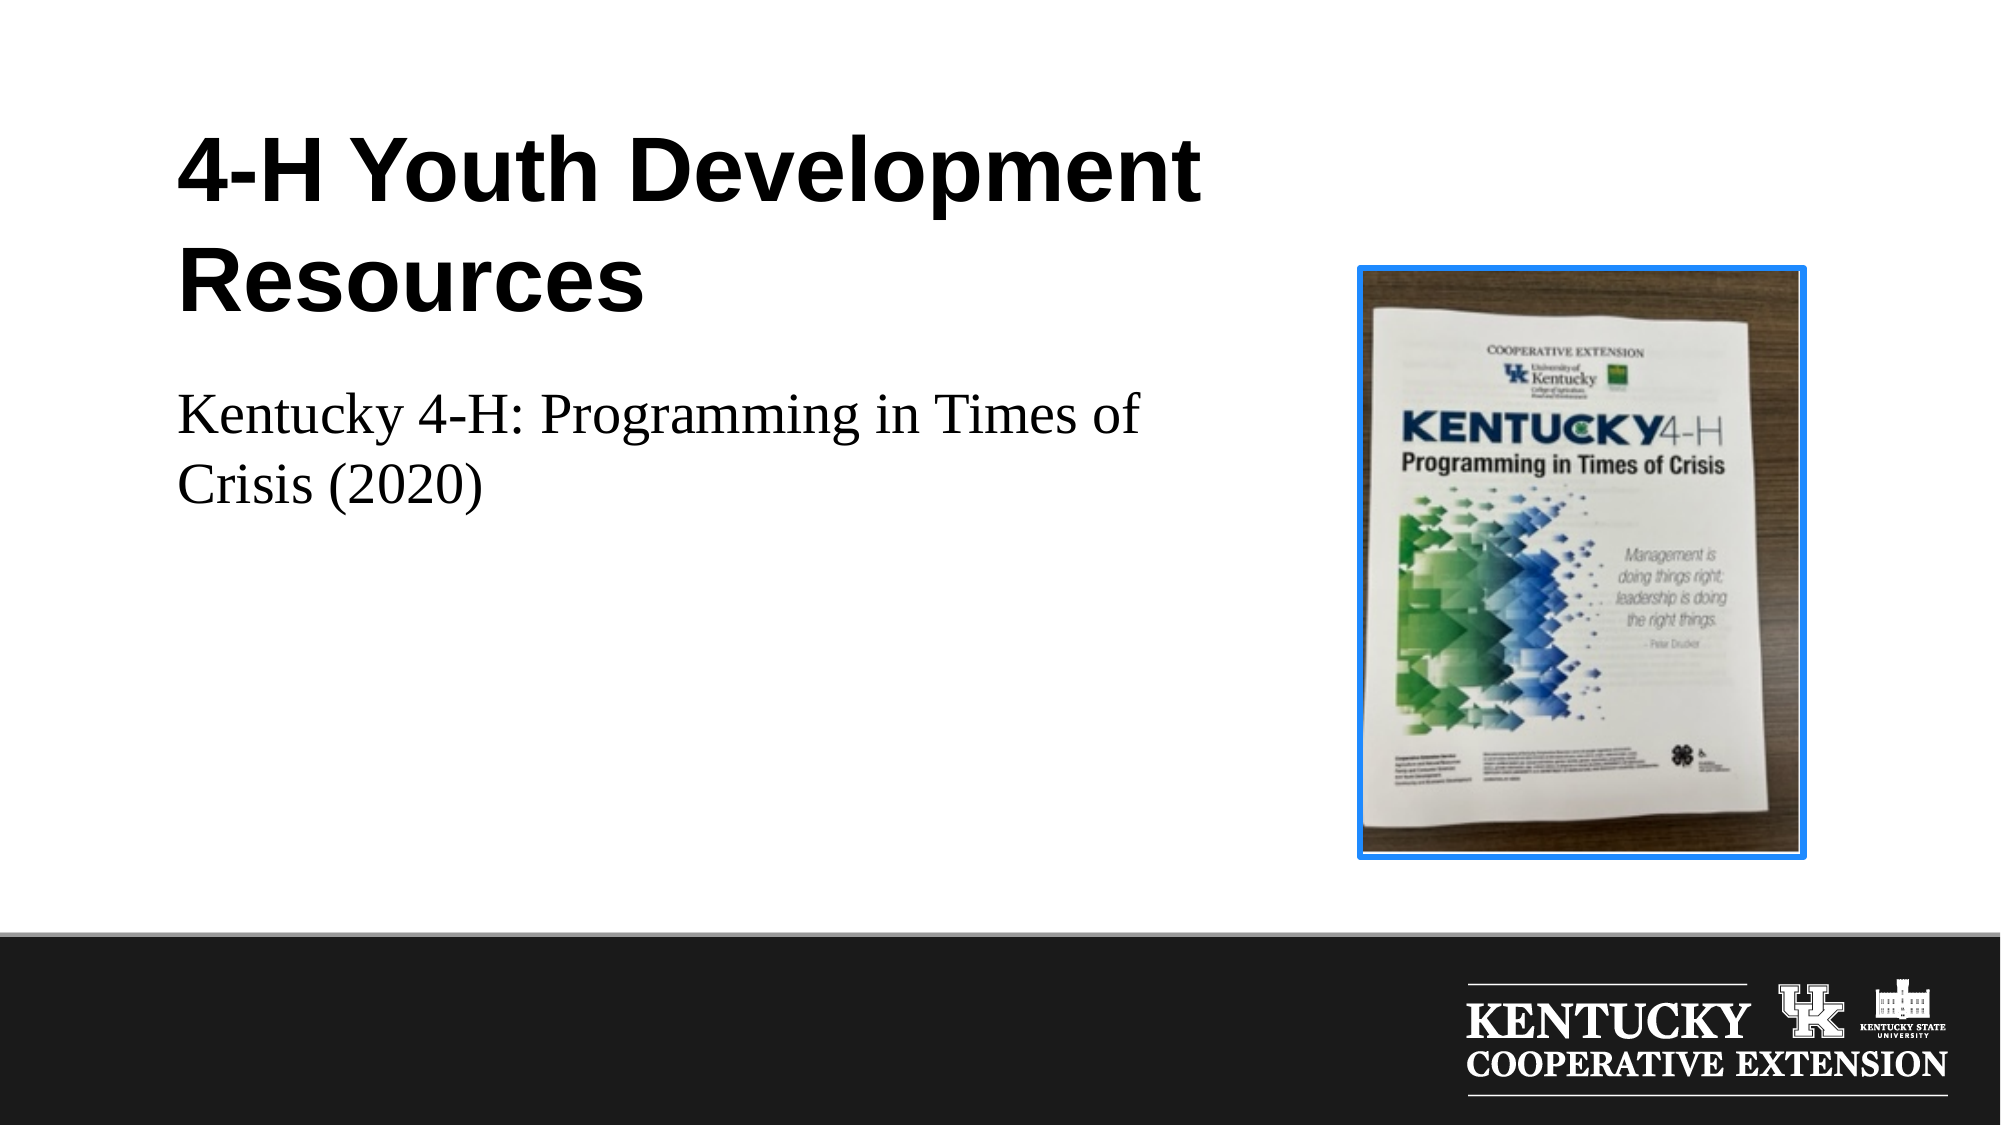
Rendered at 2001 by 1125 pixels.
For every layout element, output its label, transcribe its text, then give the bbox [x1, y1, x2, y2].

text_box 4-H Youth Development Resources Kentucky 4-H: Programming in Times of Crisis (2020) [162, 102, 1230, 593]
picture [0, 0, 2001, 1125]
